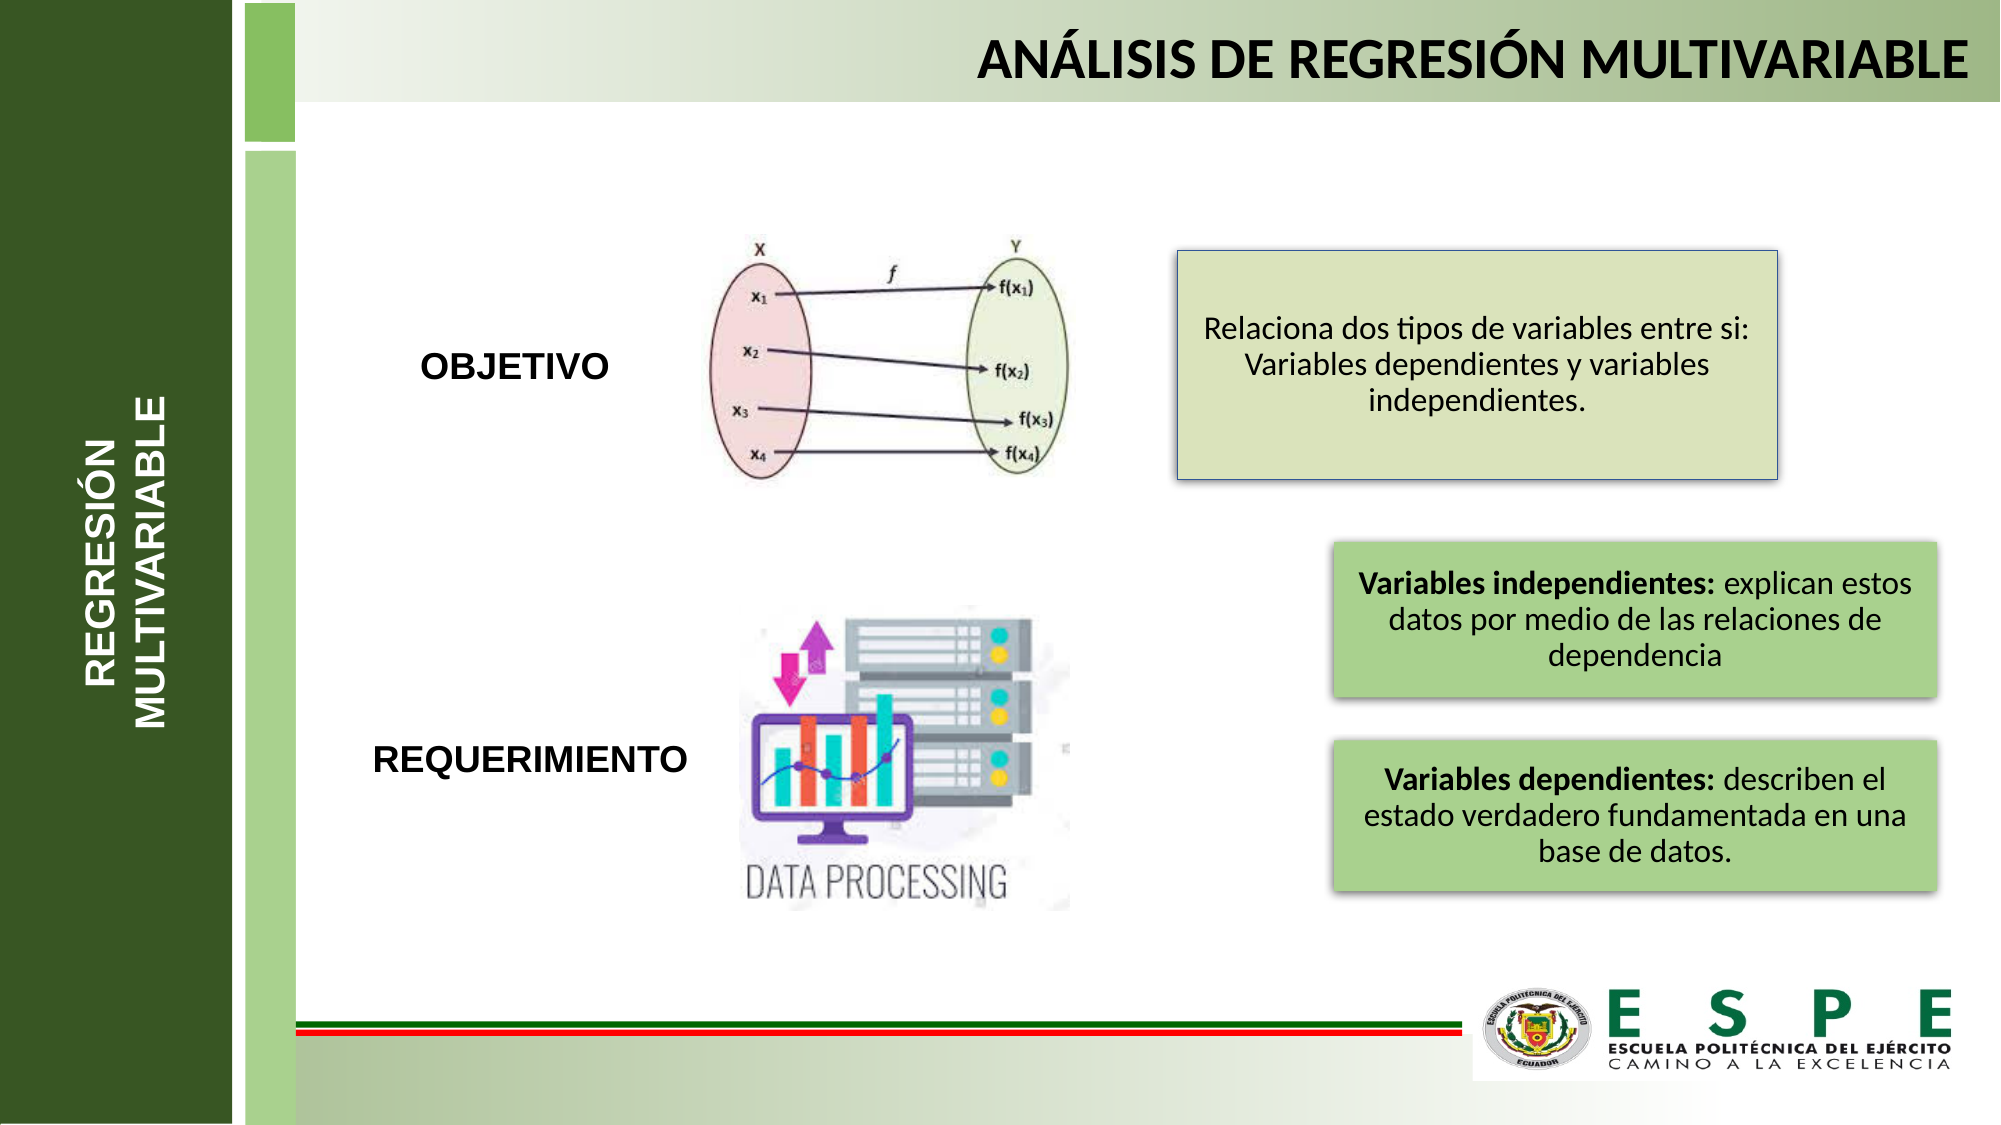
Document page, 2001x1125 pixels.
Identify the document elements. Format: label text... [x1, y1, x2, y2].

picture [1472, 976, 1977, 1081]
picture [739, 605, 1070, 911]
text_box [1177, 250, 1938, 892]
picture [701, 234, 1076, 491]
text_box REQUERIMIENTO [357, 727, 734, 788]
text_box ANÁLISIS DE REGRESIÓN MULTIVARIABLE [947, 0, 2000, 130]
text_box OBJETIVO [405, 334, 689, 395]
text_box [0, 0, 296, 1125]
